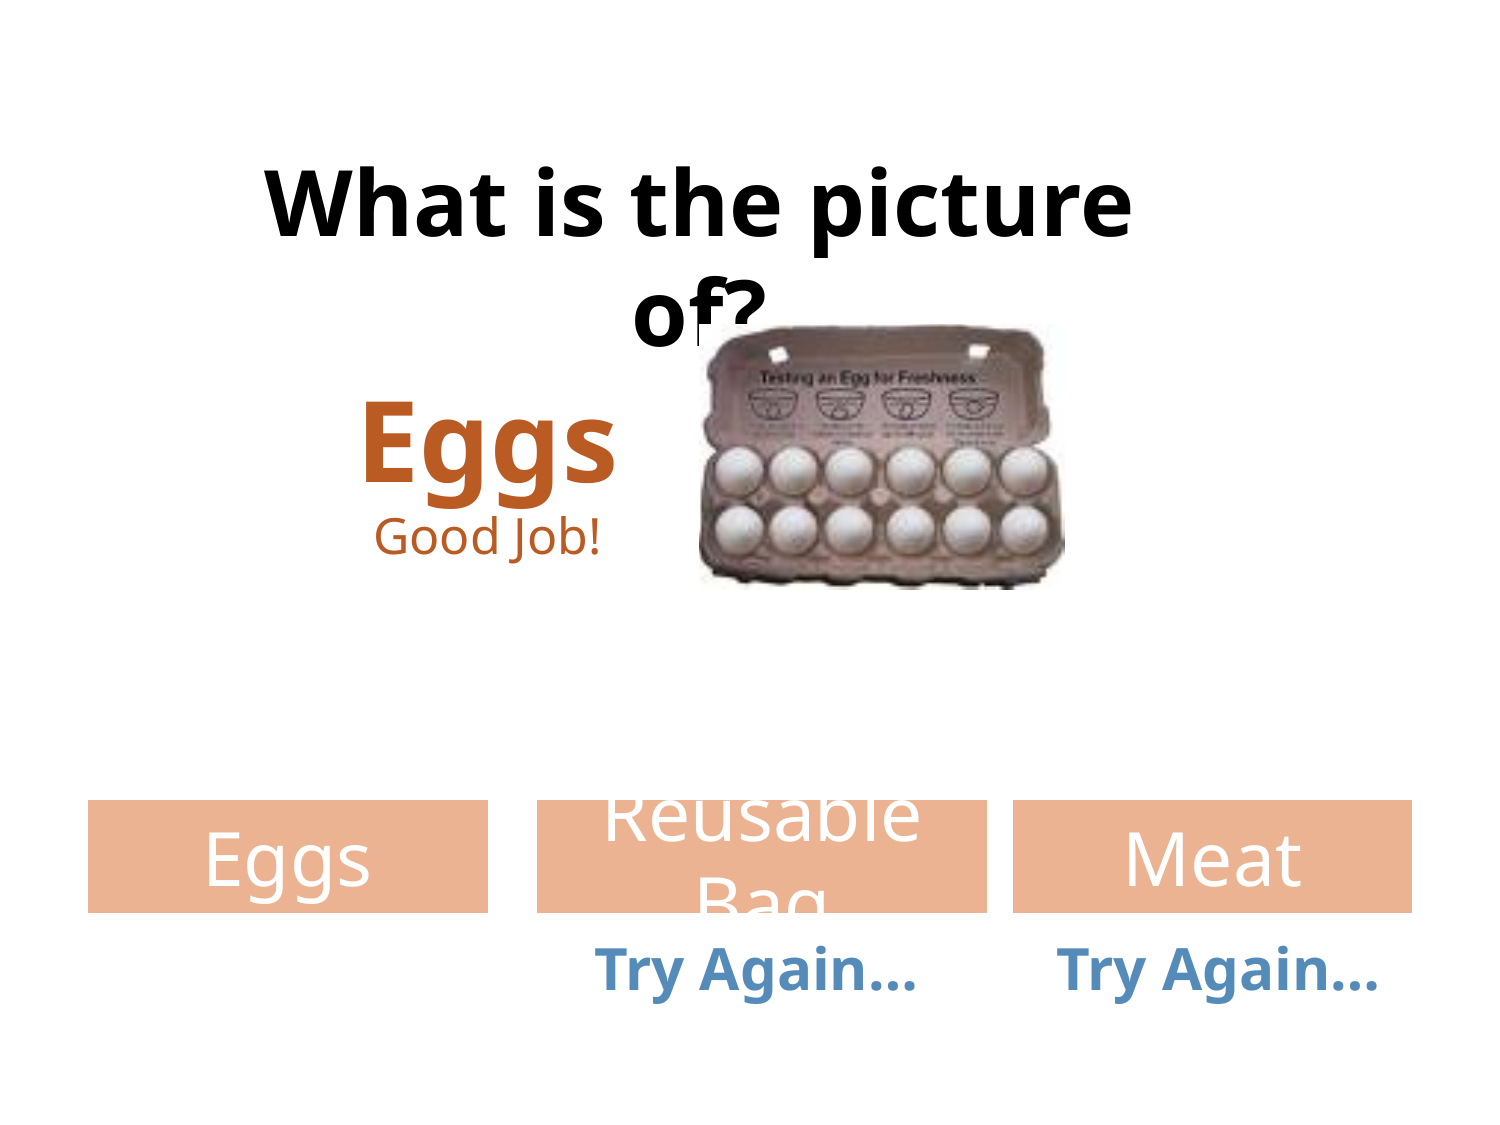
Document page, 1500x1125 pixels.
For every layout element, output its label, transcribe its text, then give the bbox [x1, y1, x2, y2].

picture [699, 324, 1065, 590]
text_box Meat [1011, 798, 1414, 914]
text_box Eggs [86, 798, 489, 914]
text_box Try Again… [537, 924, 975, 1010]
text_box Eggs Good Job! [237, 362, 693, 573]
text_box Try Again… [1024, 924, 1413, 1010]
text_box Reusable Bag [536, 798, 989, 914]
text_box What is the picture of? [249, 137, 1150, 373]
